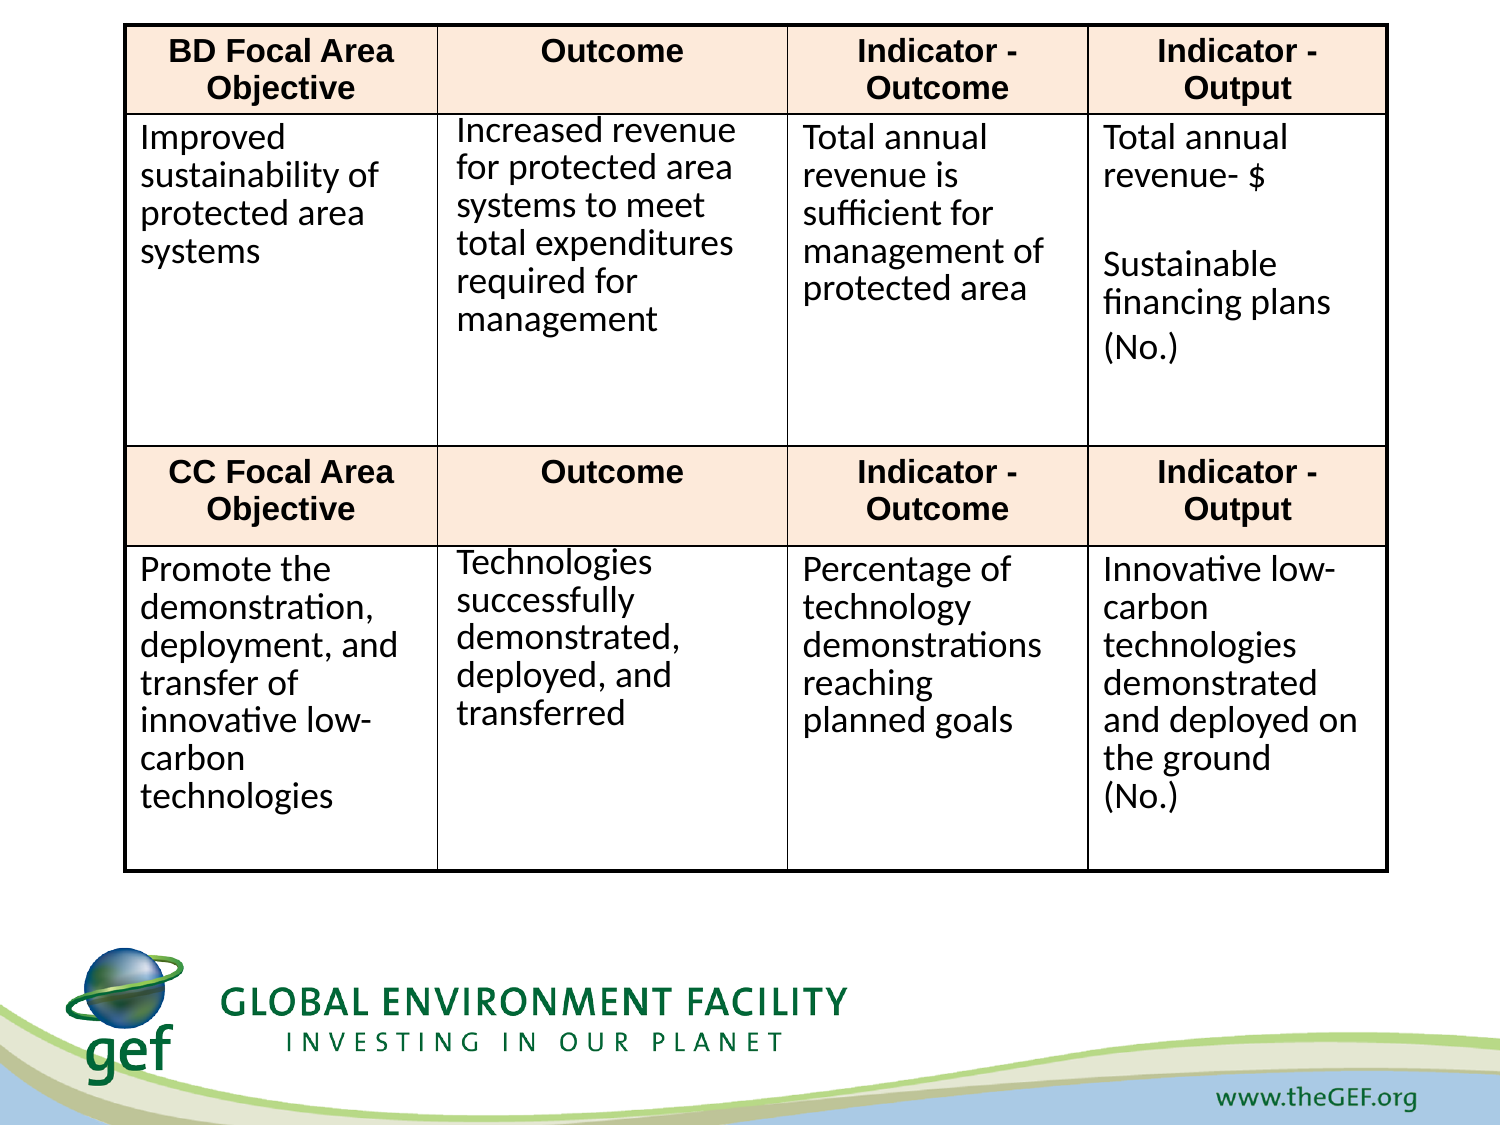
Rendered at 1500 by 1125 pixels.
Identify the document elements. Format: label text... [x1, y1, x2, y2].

table_cell Increased revenue for protected area systems to meet total expenditures required for management [438, 115, 787, 445]
table_cell Technologies successfully demonstrated, deployed, and transferred [438, 547, 787, 869]
table_cell Promote the demonstration, deployment, and transfer of innovative low-carbon technologies [127, 547, 437, 869]
table_cell Total annual revenue- $ Sustainable financing plans (No.) [1089, 115, 1385, 445]
table_cell Total annual revenue is sufficient for management of protected area [788, 115, 1087, 445]
picture [0, 920, 1500, 1125]
table_header Indicator - Outcome [788, 27, 1087, 113]
table_cell Improved sustainability of protected area systems [127, 115, 437, 445]
table_cell Outcome [438, 447, 787, 545]
table_cell Innovative low-carbon technologies demonstrated and deployed on the ground (No.) [1089, 547, 1385, 869]
table_cell CC Focal Area Objective [127, 447, 437, 545]
table_header Outcome [438, 27, 787, 113]
table_header Indicator - Output [1089, 27, 1385, 113]
table_cell Indicator - Output [1089, 447, 1385, 545]
table_cell Percentage of technology demonstrations reaching planned goals [788, 547, 1087, 869]
table_header BD Focal Area Objective [127, 27, 437, 113]
table_cell Indicator - Outcome [788, 447, 1087, 545]
